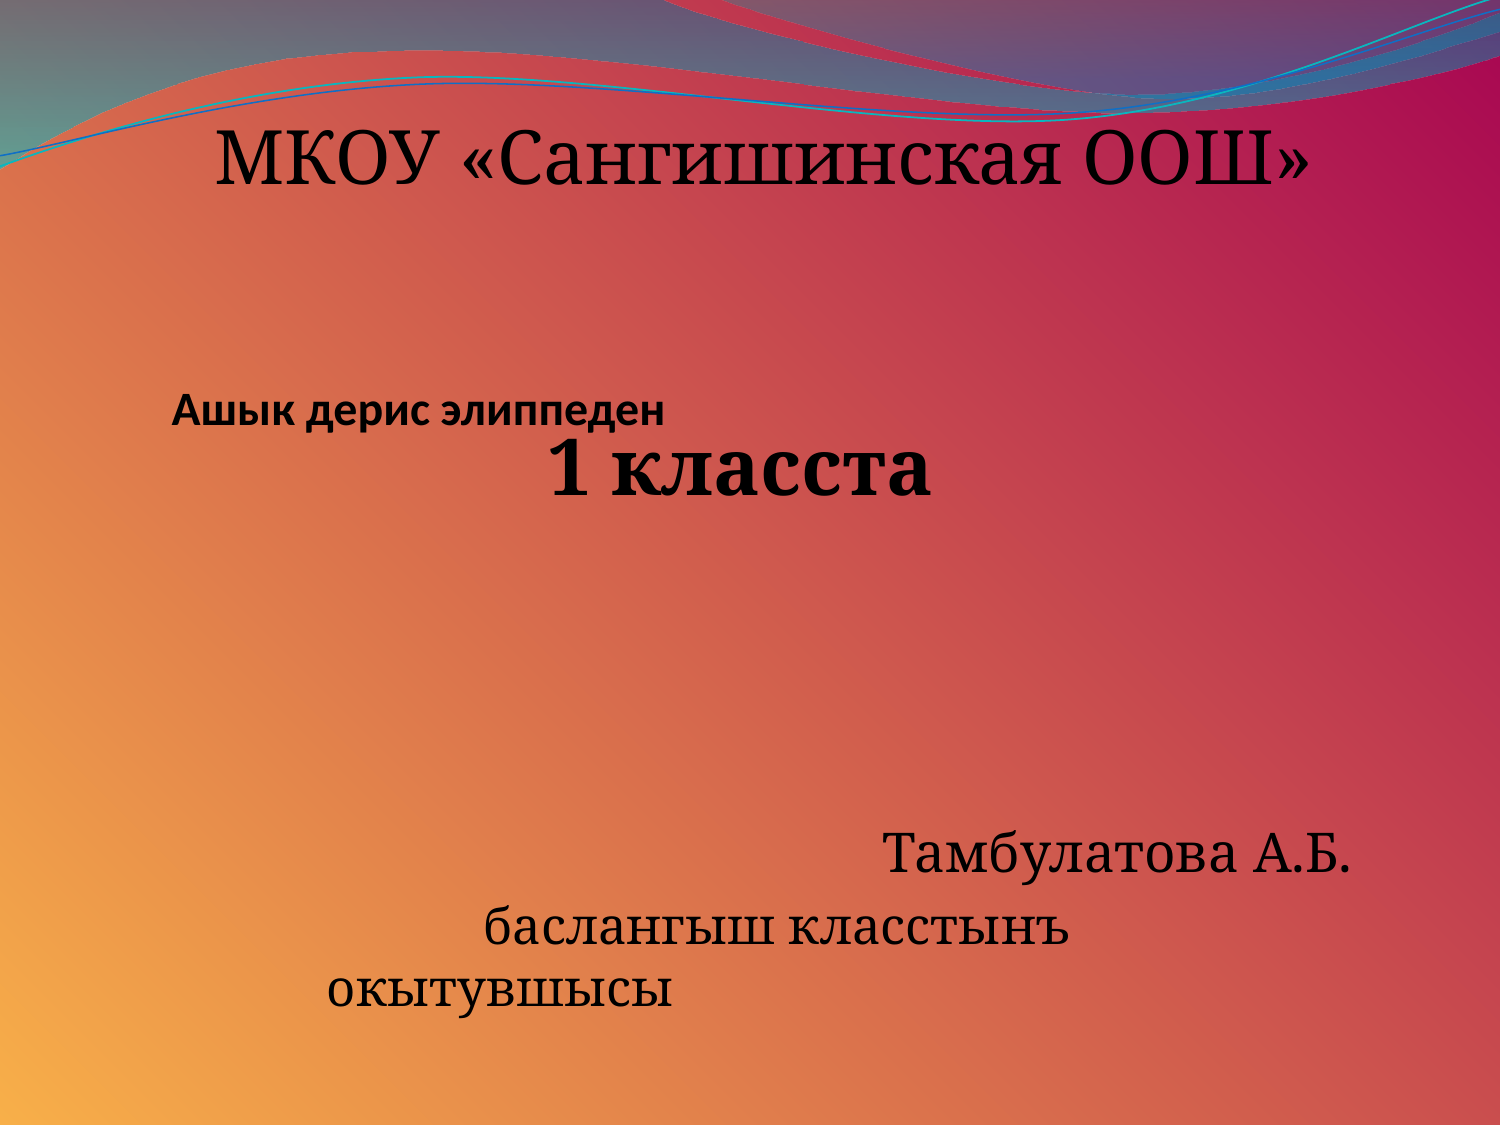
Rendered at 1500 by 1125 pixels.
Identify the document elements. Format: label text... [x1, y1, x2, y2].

text_box МКОУ «Сангишинская ООШ» [74, 101, 1453, 207]
title Ашык дерис элиппеден [75, 207, 1400, 493]
list 1 класста Тамбулатова А.Б. баслангыш класстынъ окытувшысы [269, 410, 1425, 1032]
